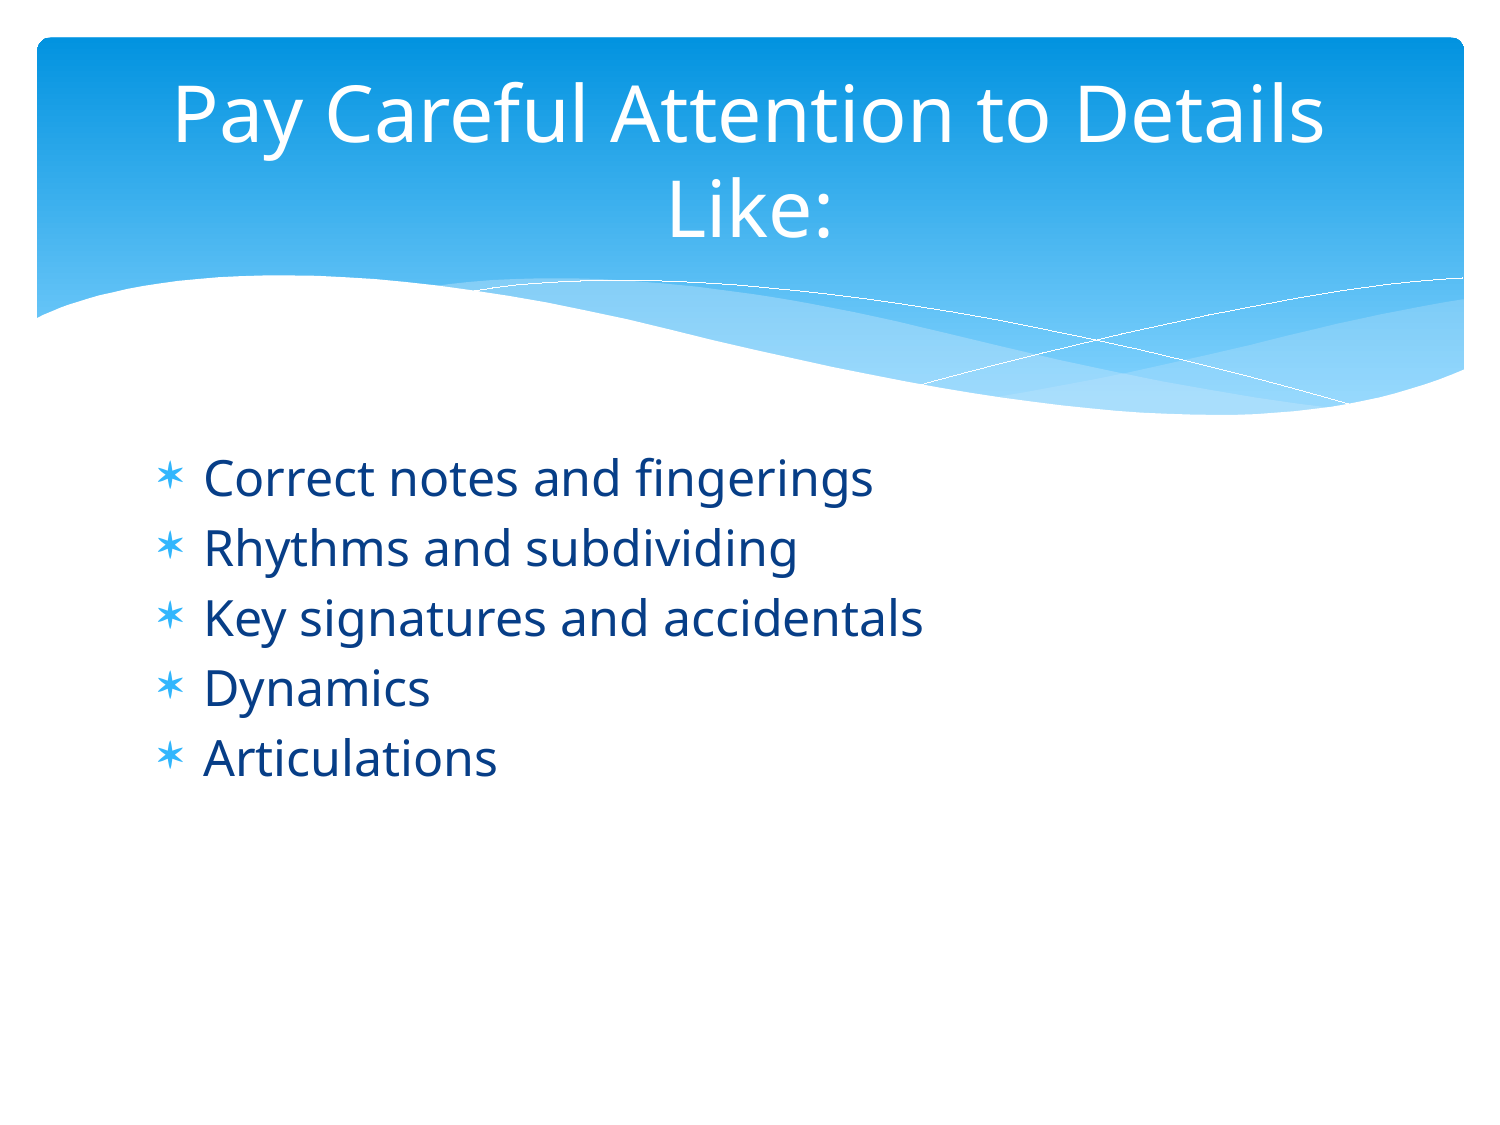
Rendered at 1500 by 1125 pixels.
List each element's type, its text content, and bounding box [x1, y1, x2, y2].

title Pay Careful Attention to Details Like: [75, 55, 1425, 261]
list Correct notes and fingerings Rhythms and subdividing Key signatures and accidentals Dynamics Articulations [143, 438, 1359, 1005]
